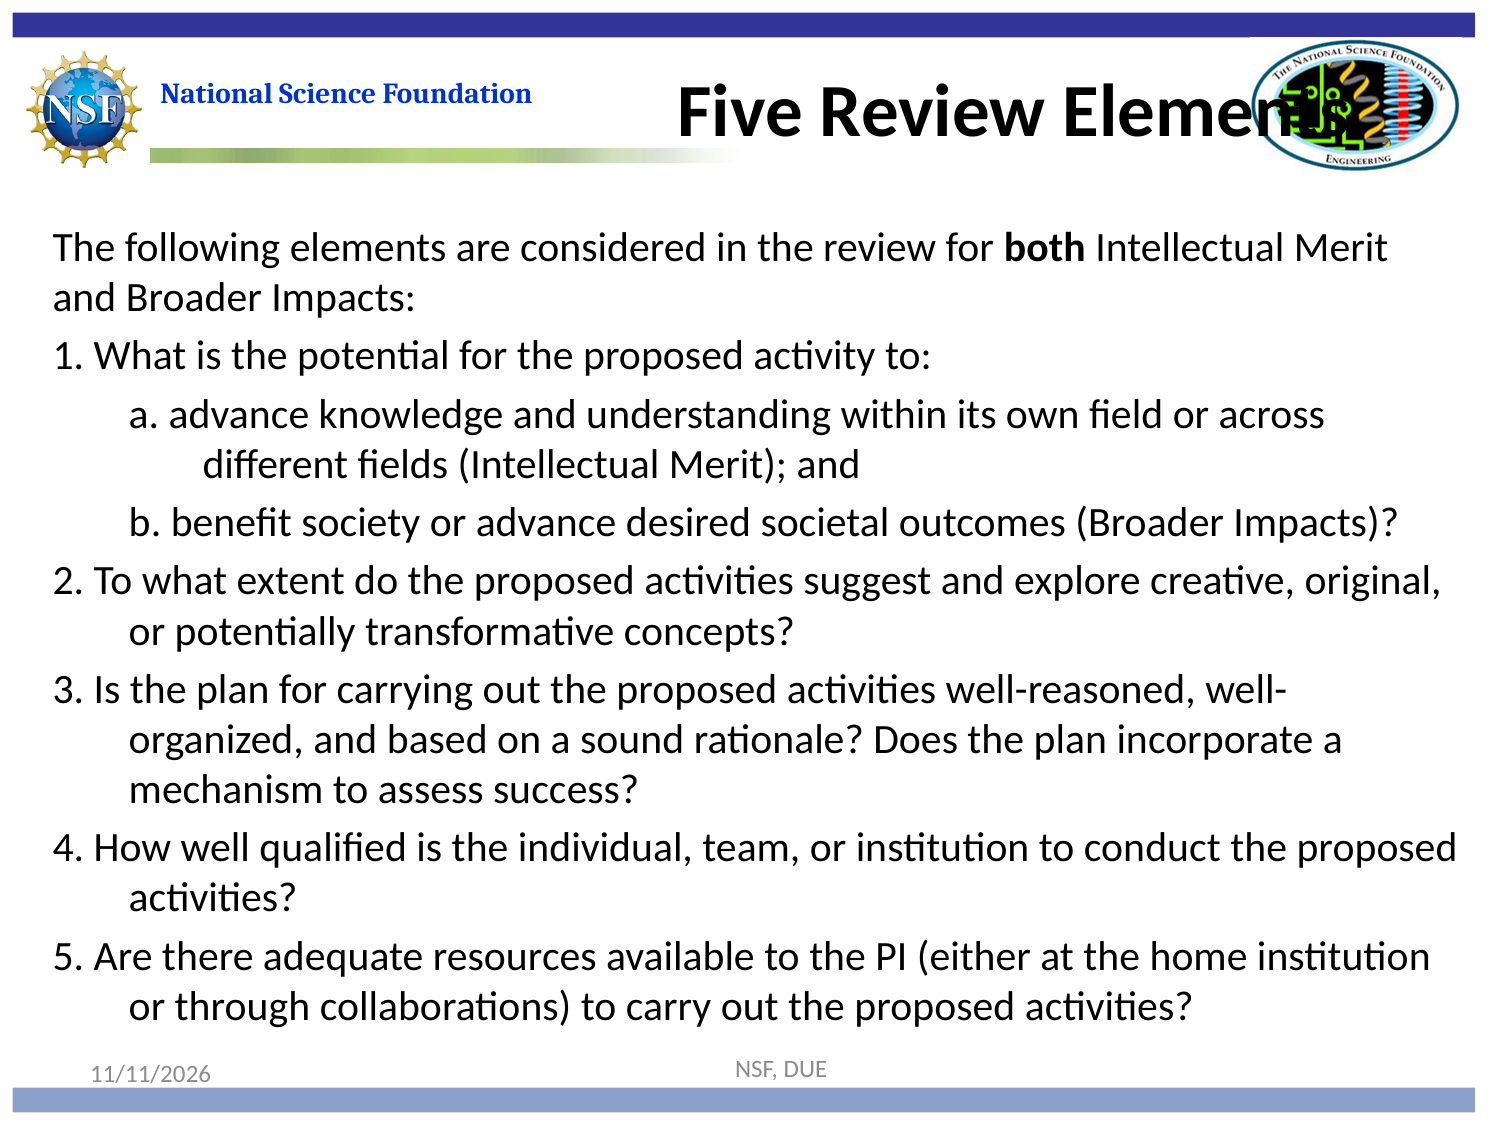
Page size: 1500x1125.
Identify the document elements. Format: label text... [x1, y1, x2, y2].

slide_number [75, 1042, 425, 1103]
title Five Review Elements [662, 24, 1375, 188]
picture [150, 148, 662, 163]
picture [1375, 37, 1462, 175]
footer NSF, DUE [300, 1037, 1263, 1098]
picture [24, 48, 143, 169]
list The following elements are considered in the review for both Intellectual Merit and Broader Impacts: 1. What is the potential for the proposed activity to: a. advance knowledge and understanding within its own field or across different fields (Intellectual Merit); and b. benefit society or advance desired societal outcomes (Broader Impacts)? 2. To what extent do the proposed activities suggest and explore creative, original, or potentially transformative concepts? 3. Is the plan for carrying out the proposed activities well-reasoned, well-organized, and based on a sound rationale? Does the plan incorporate a mechanism to assess success? 4. How well qualified is the individual, team, or institution to conduct the proposed activities? 5. Are there adequate resources available to the PI (either at the home institution or through collaborations) to carry out the proposed activities? [37, 212, 1475, 1050]
